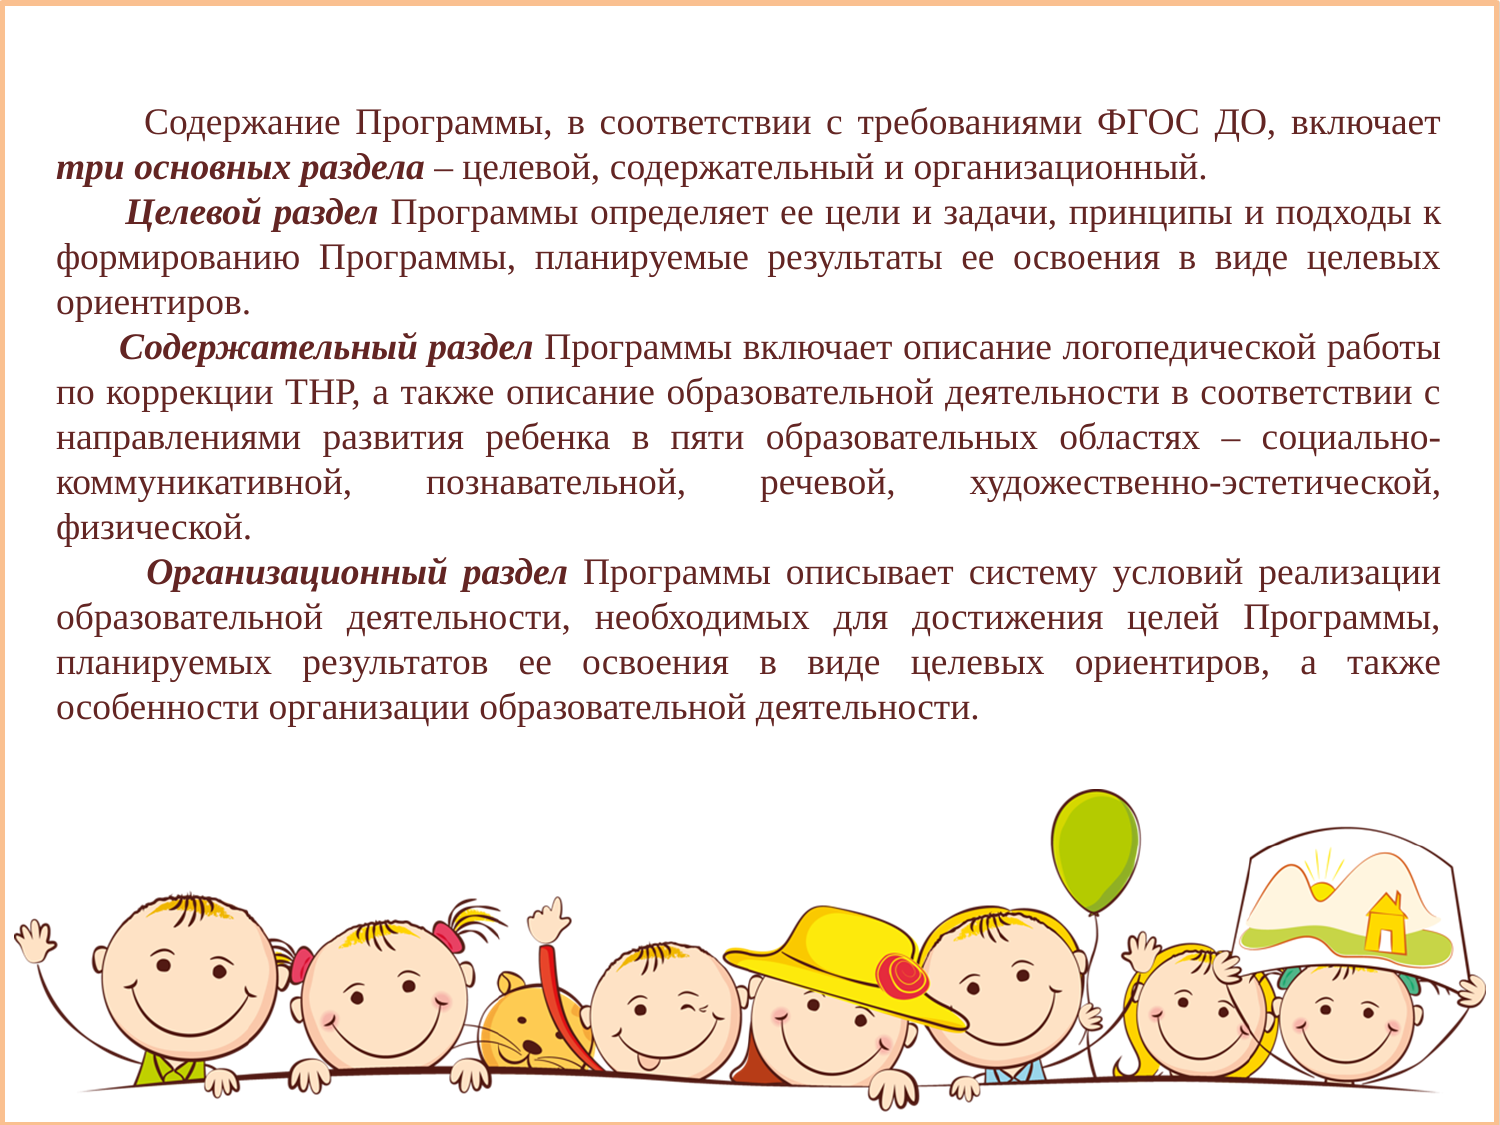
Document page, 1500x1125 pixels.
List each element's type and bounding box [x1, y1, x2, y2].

list [0, 0, 1500, 1125]
